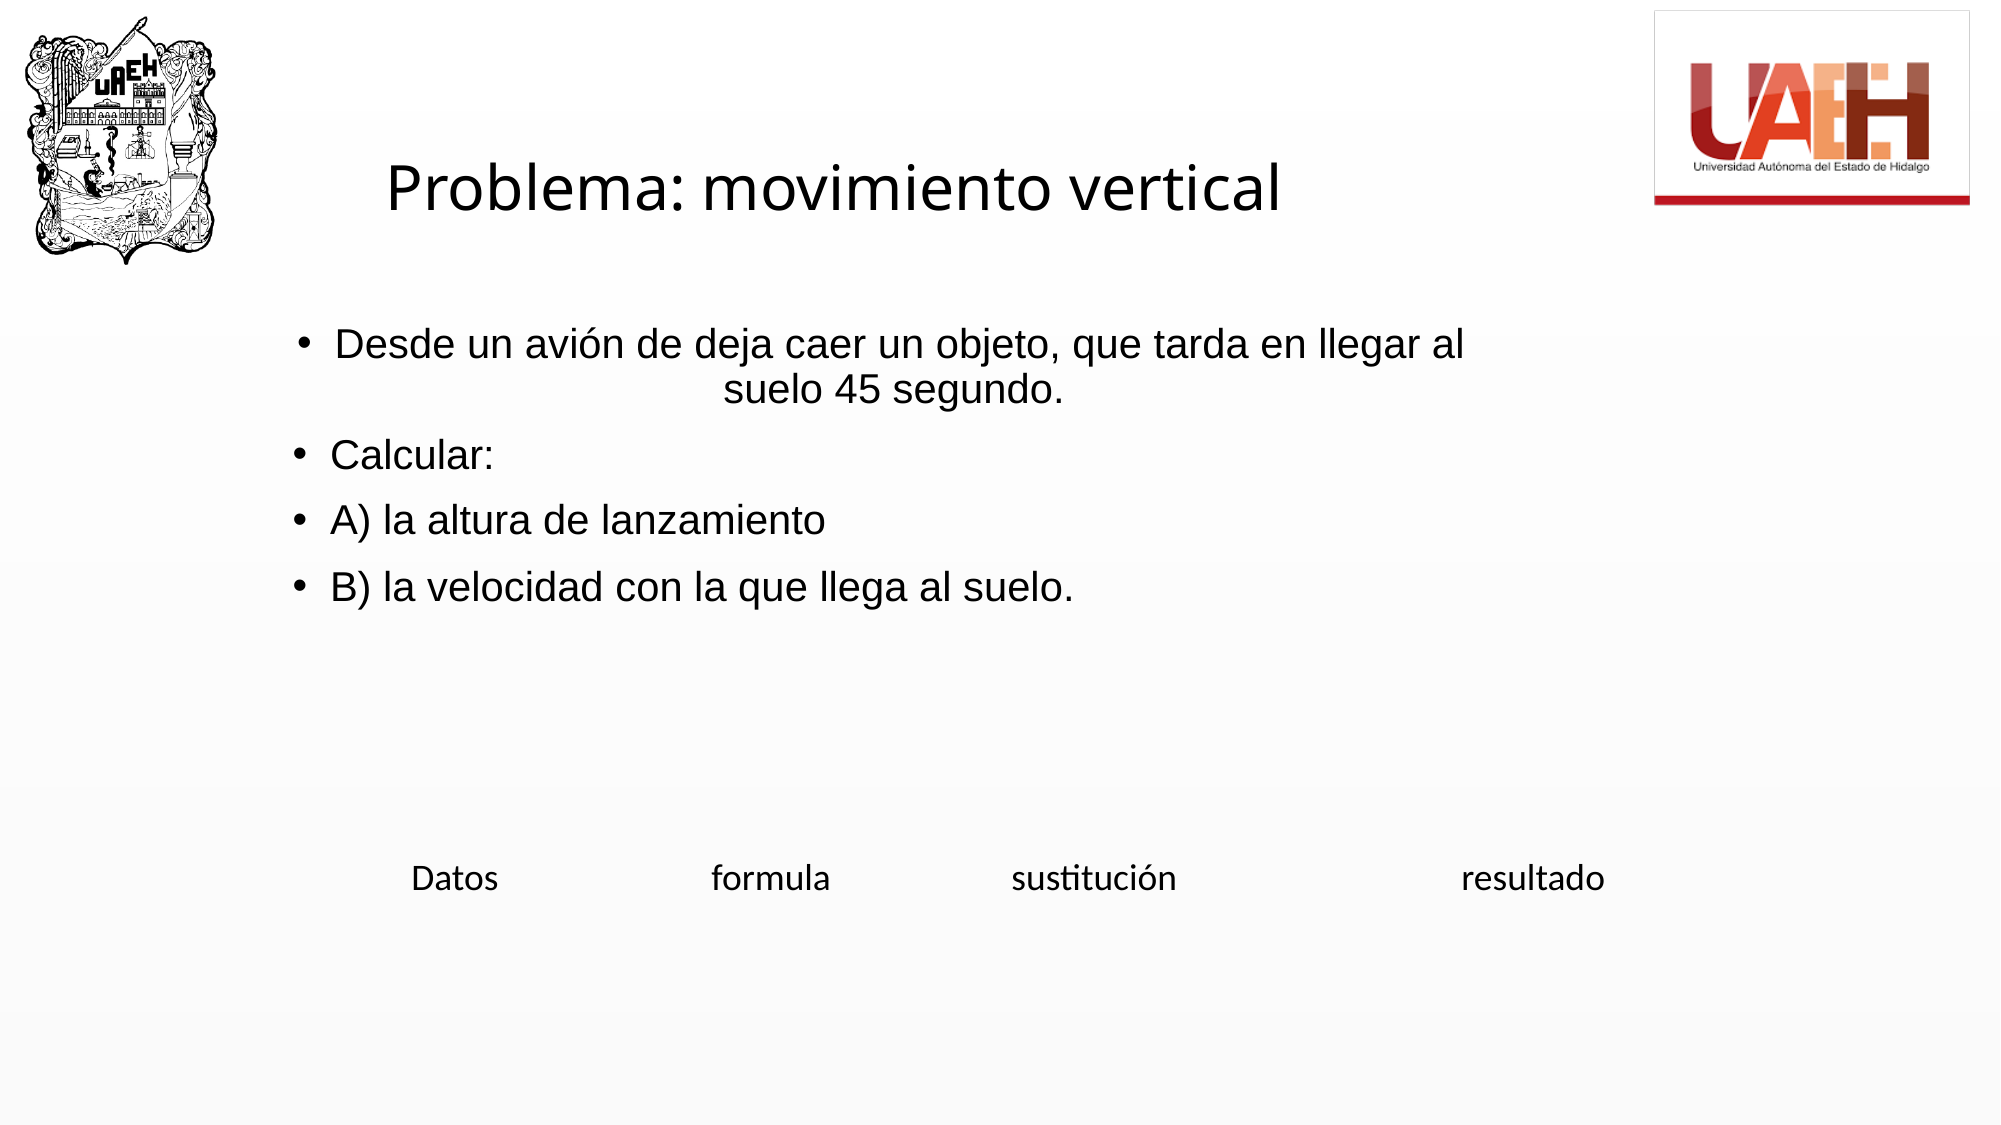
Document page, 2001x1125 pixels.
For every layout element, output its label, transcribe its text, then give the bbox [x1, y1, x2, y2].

list Desde un avión de deja caer un objeto, que tarda en llegar al suelo 45 segundo. Calcular: A) la altura de lanzamiento B) la velocidad con la que llega al suelo. [277, 314, 1485, 974]
picture [1616, 0, 2000, 218]
title Problema: movimiento vertical [370, 136, 1578, 244]
picture [17, 12, 226, 267]
text_box Datos formula sustitución resultado [396, 845, 1721, 906]
